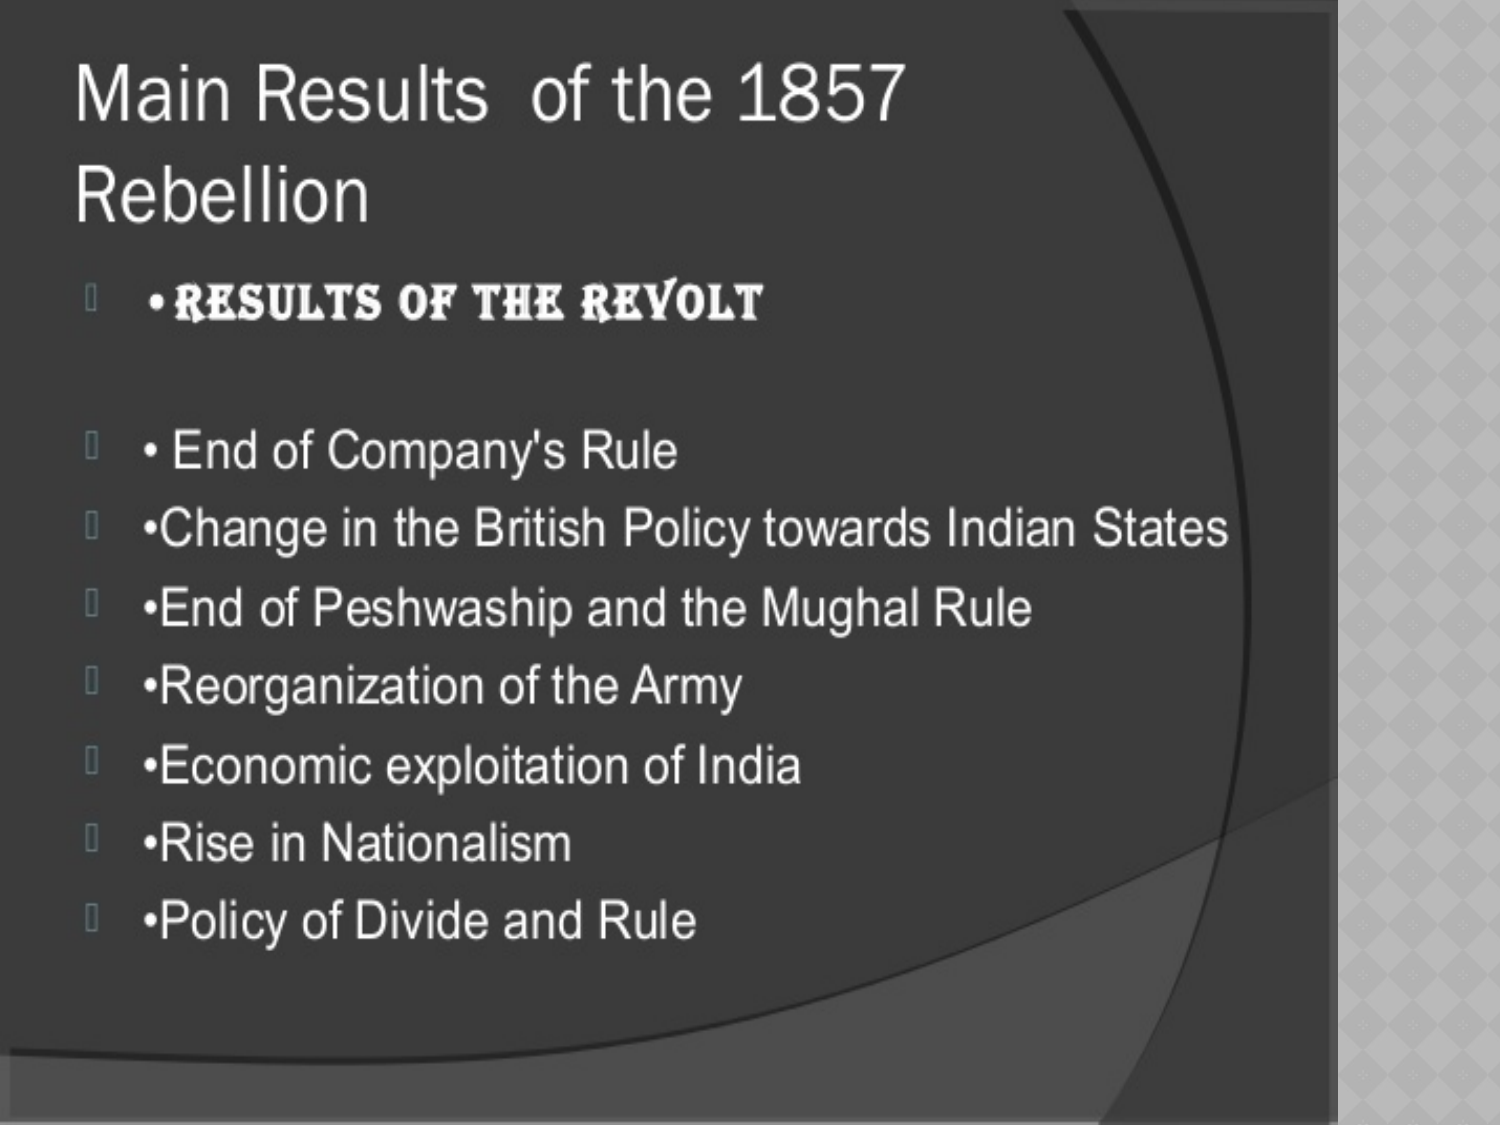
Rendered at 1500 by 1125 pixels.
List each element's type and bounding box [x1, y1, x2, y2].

picture [0, 0, 1338, 1125]
